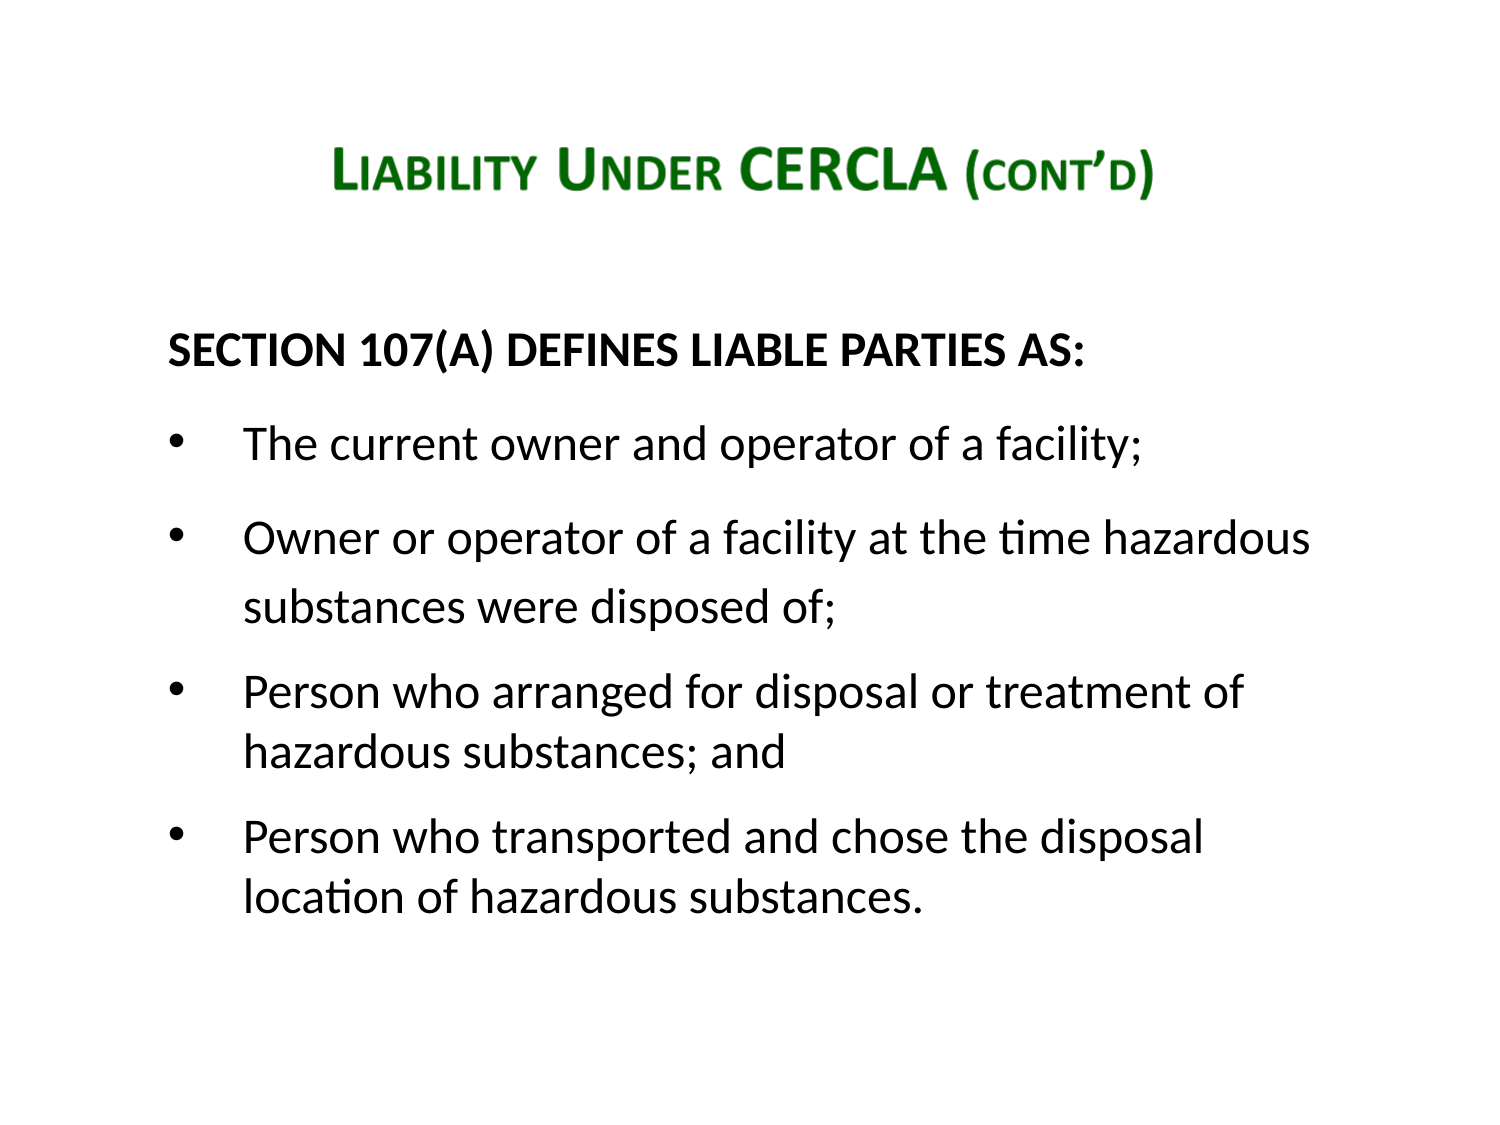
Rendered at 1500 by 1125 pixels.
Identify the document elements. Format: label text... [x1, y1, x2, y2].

picture [62, 74, 1426, 263]
text_box Section 107(a) defines liable parties as: The current owner and operator of a facility; Owner or operator of a facility at the time hazardous substances were disposed of; Person who arranged for disposal or treatment of hazardous substances; and Person who transported and chose the disposal location of hazardous substances. [87, 299, 1375, 931]
